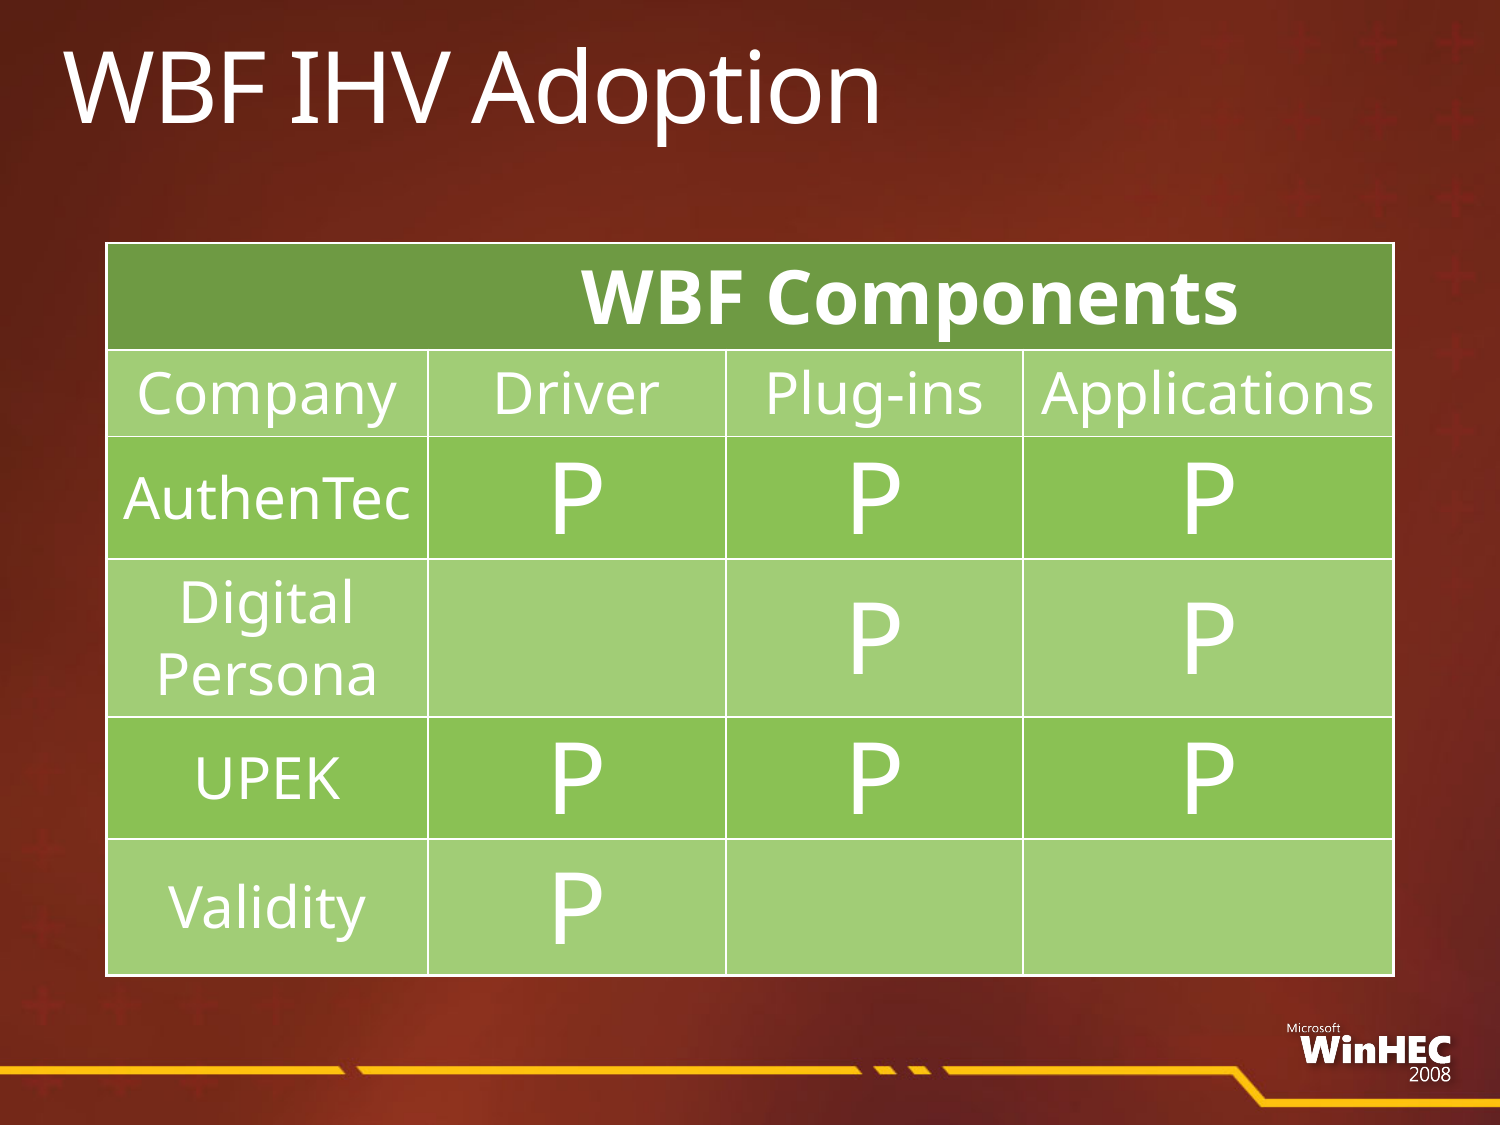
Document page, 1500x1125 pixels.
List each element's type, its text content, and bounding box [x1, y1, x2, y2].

table_cell Company [108, 351, 427, 436]
table_cell P [429, 840, 725, 974]
table_cell P [1024, 718, 1392, 838]
picture [0, 0, 1500, 1125]
title WBF IHV Adoption [62, 37, 1438, 147]
table_cell Driver [429, 351, 725, 436]
table_cell P [727, 718, 1022, 838]
table_cell Plug-ins [727, 351, 1022, 436]
table_cell [1024, 840, 1392, 974]
table_cell P [727, 560, 1022, 716]
table_cell P [429, 437, 725, 558]
table_cell Applications [1024, 351, 1392, 436]
table_header WBF Components [428, 244, 1392, 349]
table_cell UPEK [108, 718, 427, 838]
table_cell Validity [108, 840, 427, 974]
table_cell P [1024, 437, 1392, 558]
table_cell [727, 840, 1022, 974]
table_header [108, 244, 428, 349]
table_cell [429, 560, 725, 716]
table_cell P [727, 437, 1022, 558]
table_cell P [1024, 560, 1392, 716]
table_cell AuthenTec [108, 437, 427, 558]
table_cell P [429, 718, 725, 838]
table_cell Digital Persona [108, 560, 427, 716]
